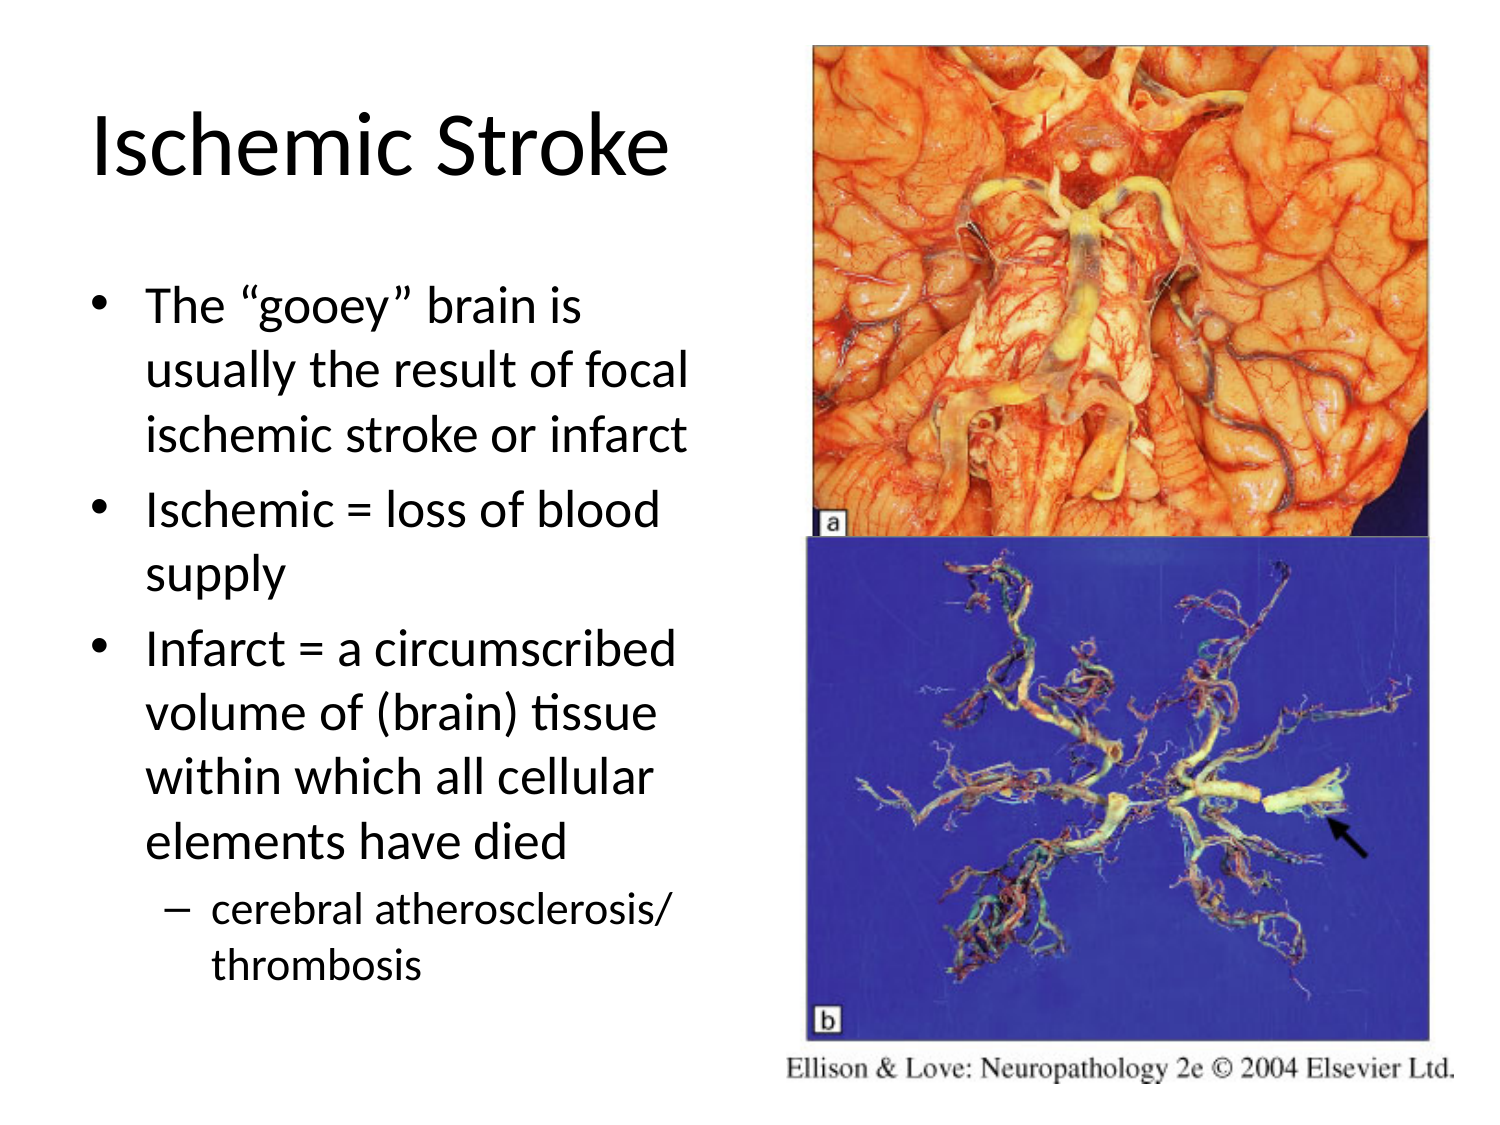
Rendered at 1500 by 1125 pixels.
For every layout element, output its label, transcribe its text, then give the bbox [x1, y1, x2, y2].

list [791, 44, 1454, 535]
title Ischemic Stroke [0, 45, 763, 233]
picture [786, 535, 1455, 1084]
list The “gooey” brain is usually the result of focal ischemic stroke or infarct Ischemic = loss of blood supply Infarct = a circumscribed volume of (brain) tissue within which all cellular elements have died cerebral atherosclerosis/ thrombosis [75, 262, 738, 1005]
